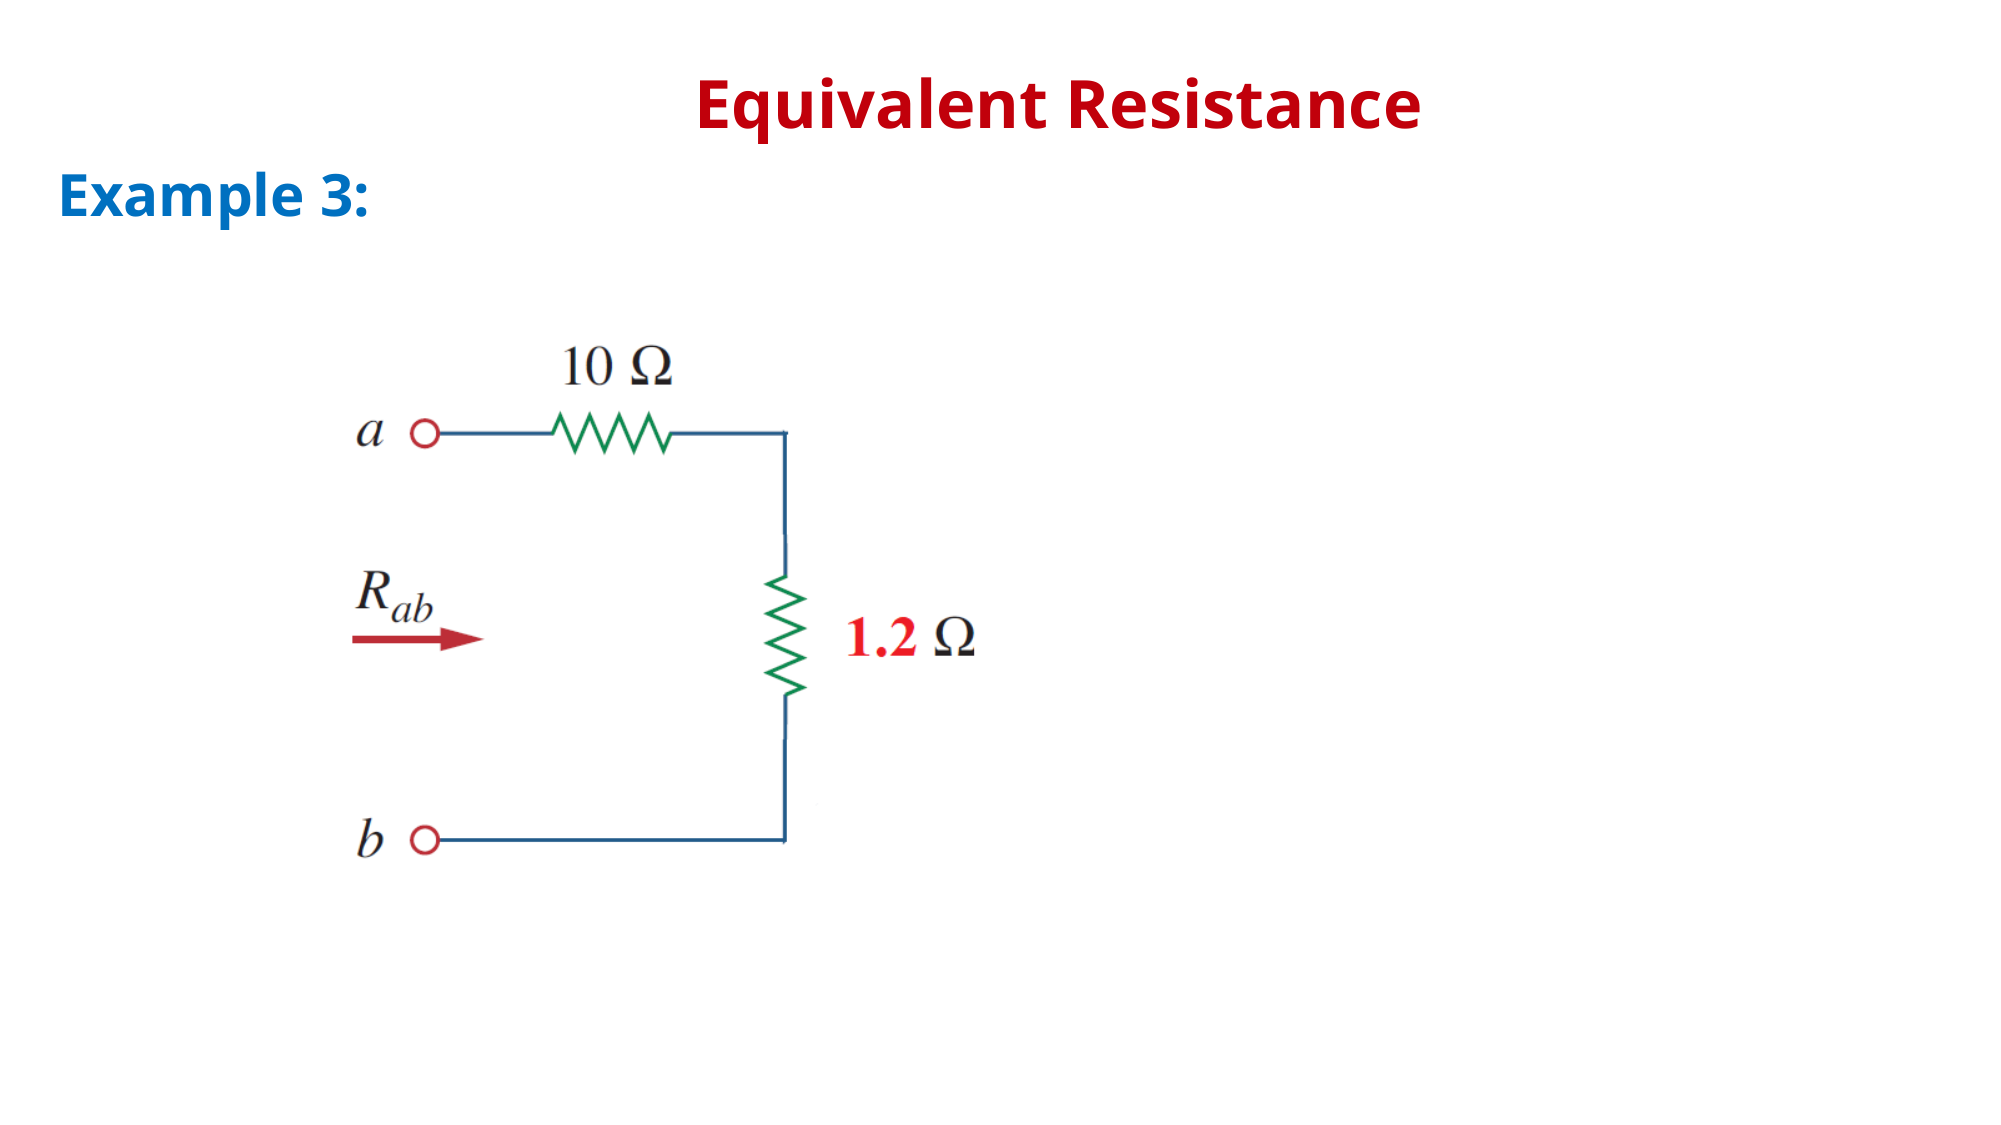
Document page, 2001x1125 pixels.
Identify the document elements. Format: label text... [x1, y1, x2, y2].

picture [335, 236, 1782, 987]
text_box Example 3: [42, 150, 385, 236]
text_box Equivalent Resistance [679, 54, 1438, 150]
